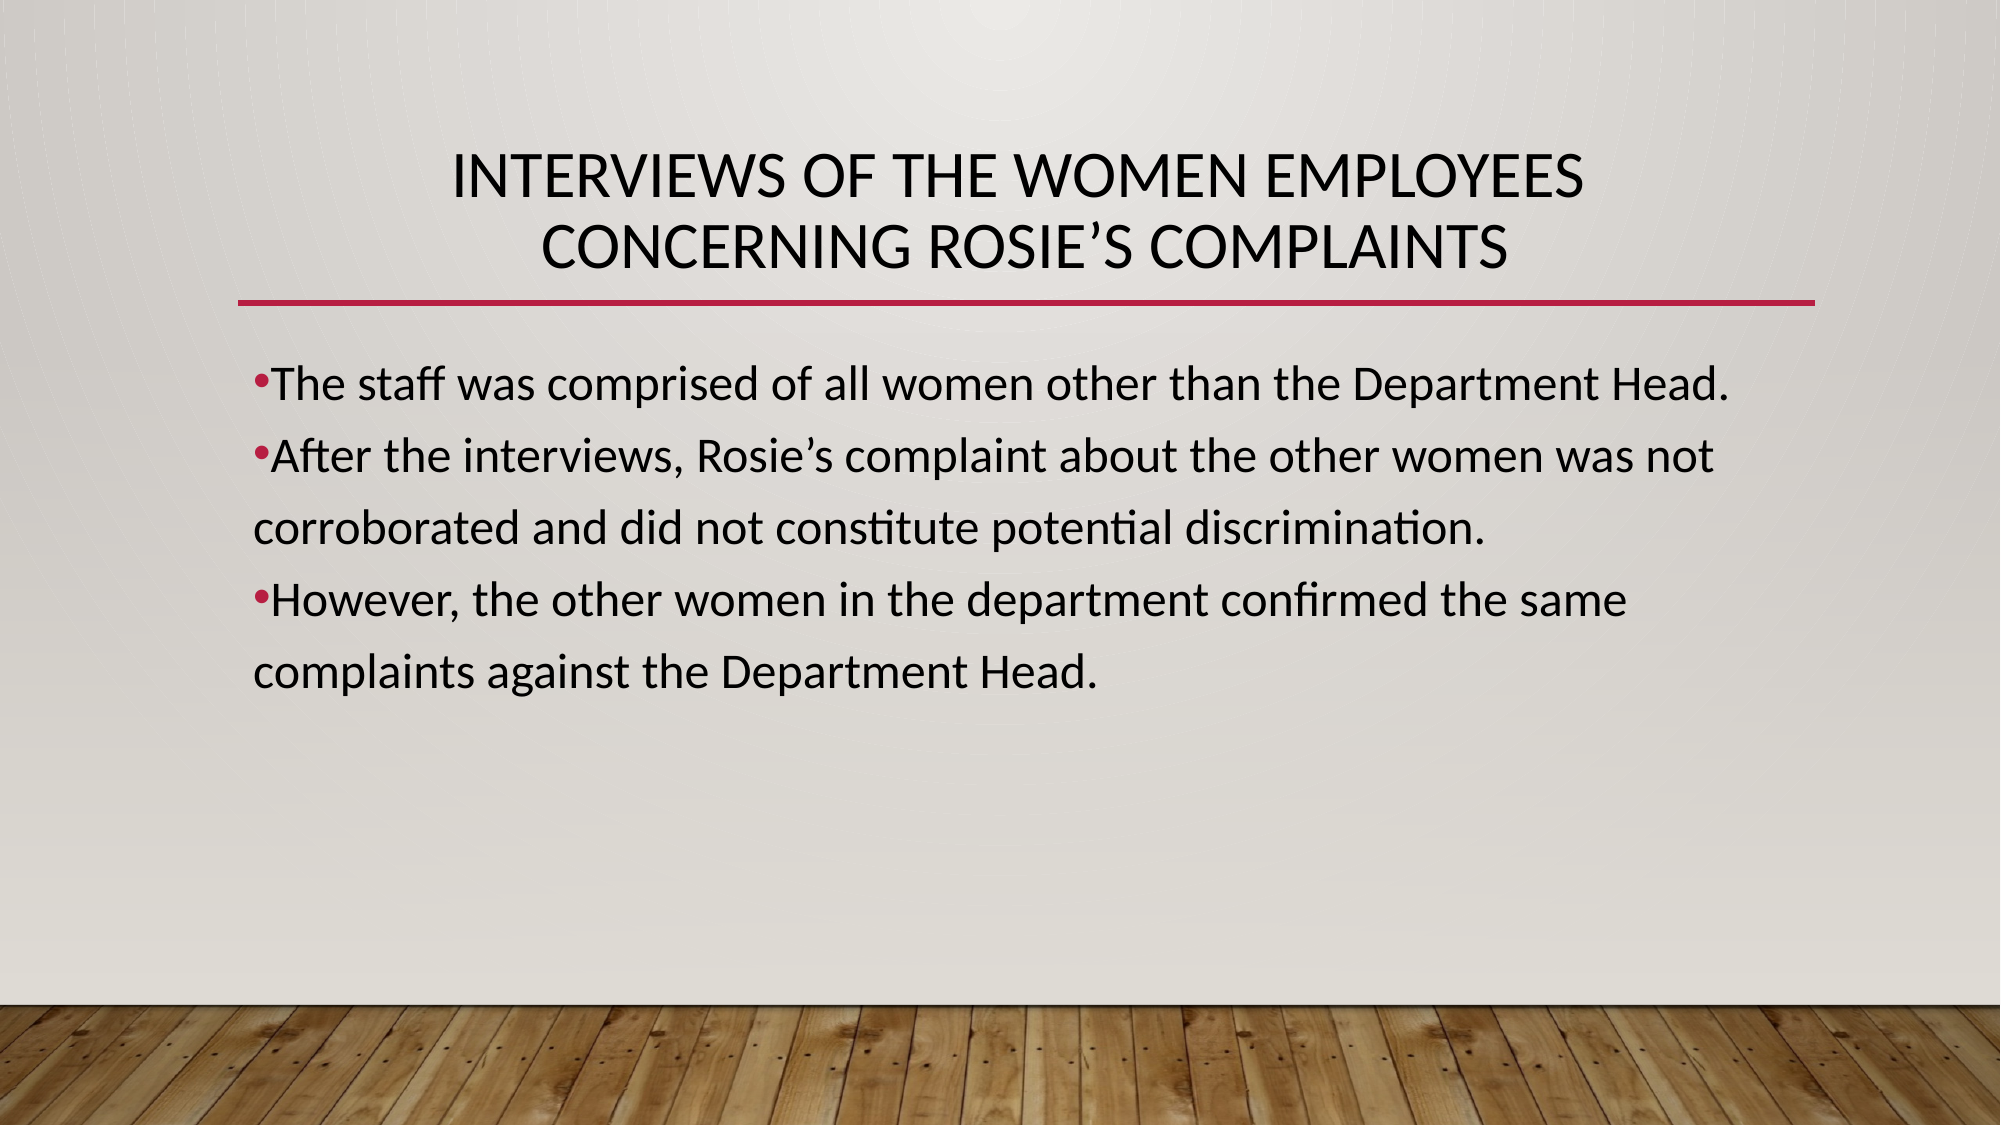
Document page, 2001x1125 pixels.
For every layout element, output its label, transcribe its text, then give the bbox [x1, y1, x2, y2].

list The staff was comprised of all women other than the Department Head. After the interviews, Rosie’s complaint about the other women was not corroborated and did not constitute potential discrimination. However, the other women in the department confirmed the same complaints against the Department Head. [238, 330, 1814, 897]
picture [0, 1005, 2000, 1125]
title INTERVIEWS OF THE WOMEN EMPLOYEES CONCERNING ROSIE’S COMPLAINTS [238, 131, 1814, 305]
